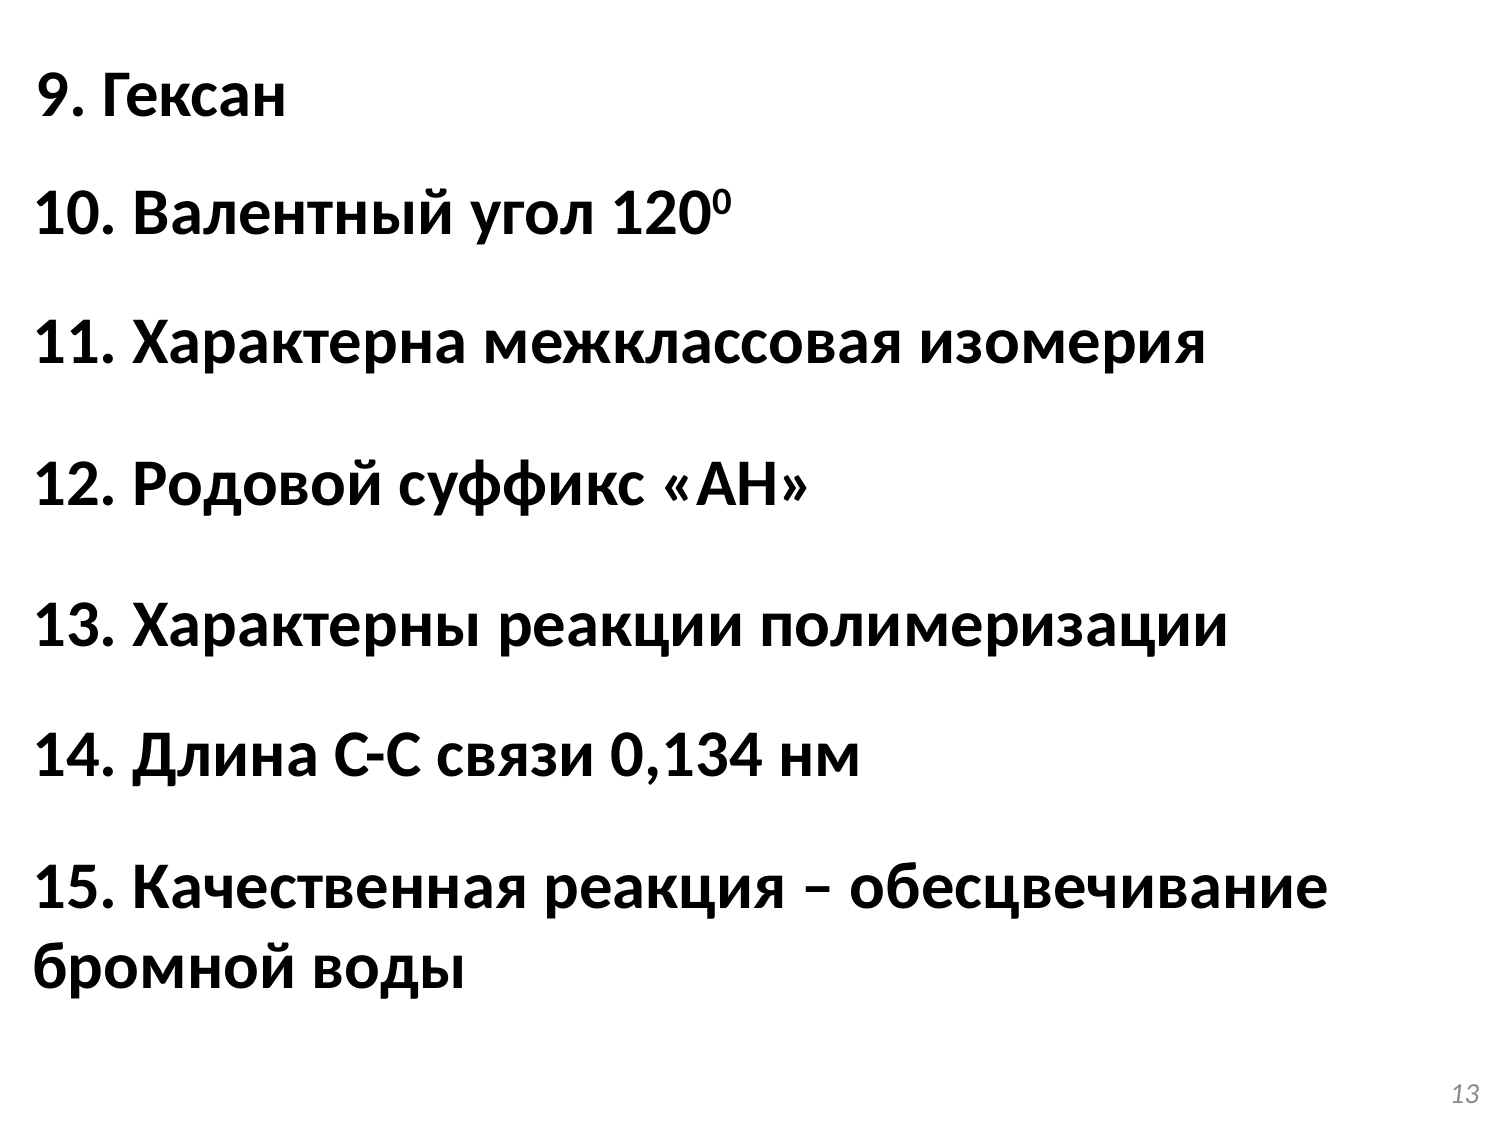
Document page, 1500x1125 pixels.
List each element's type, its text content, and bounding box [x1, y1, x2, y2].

text_box 11. Характерна межклассовая изомерия [17, 289, 1459, 384]
slide_number 13 [1399, 1058, 1495, 1125]
text_box 9. Гексан [5, 42, 1477, 138]
text_box 13. Характерны реакции полимеризации [17, 572, 1459, 668]
text_box 12. Родовой суффикс «АН» [17, 431, 1495, 526]
text_box 14. Длина С-С связи 0,134 нм [17, 702, 1459, 798]
text_box 10. Валентный угол 1200 [17, 160, 1477, 256]
text_box 15. Качественная реакция – обесцвечивание бромной воды [17, 834, 1459, 1010]
